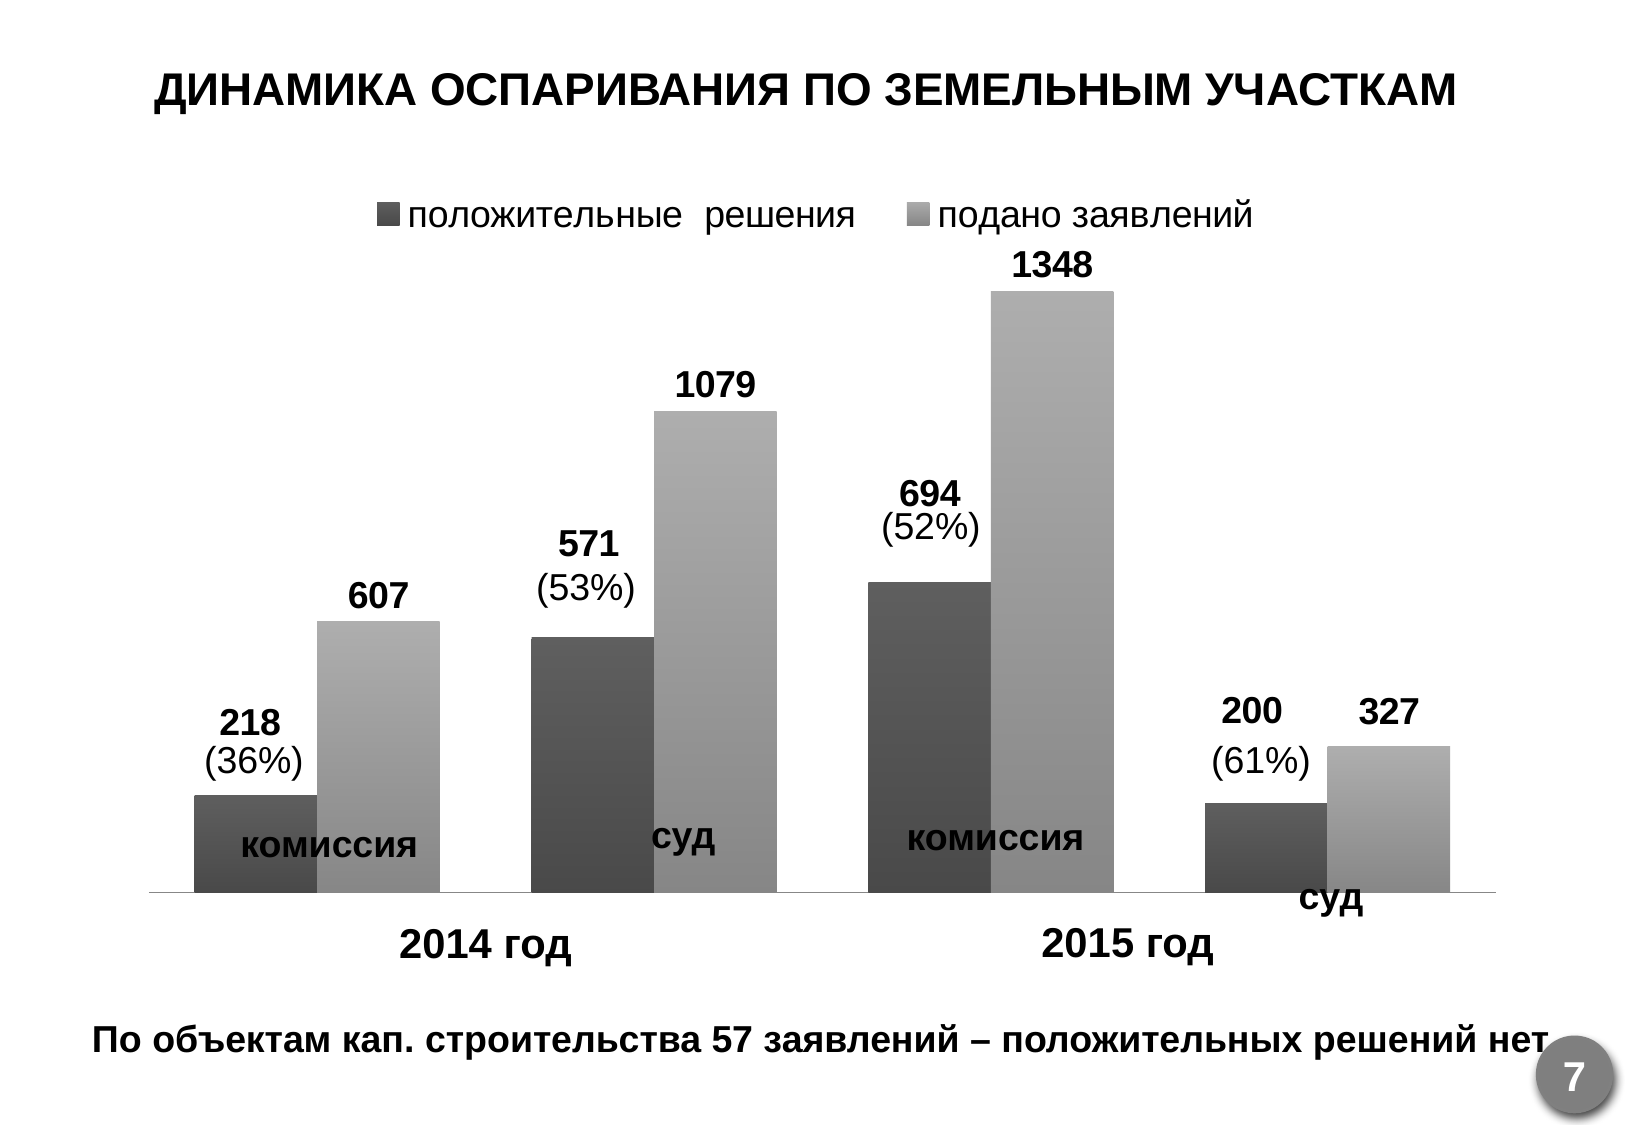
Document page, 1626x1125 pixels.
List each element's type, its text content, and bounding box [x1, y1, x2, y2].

title ДИНАМИКА ОСПАРИВАНИЯ ПО ЗЕМЕЛЬНЫМ УЧАСТКАМ [111, 59, 1514, 154]
chart [115, 156, 1518, 1059]
text_box По объектам кап. строительства 57 заявлений – положительных решений нет [77, 1007, 1576, 1068]
text_box 7 [1537, 1037, 1612, 1112]
